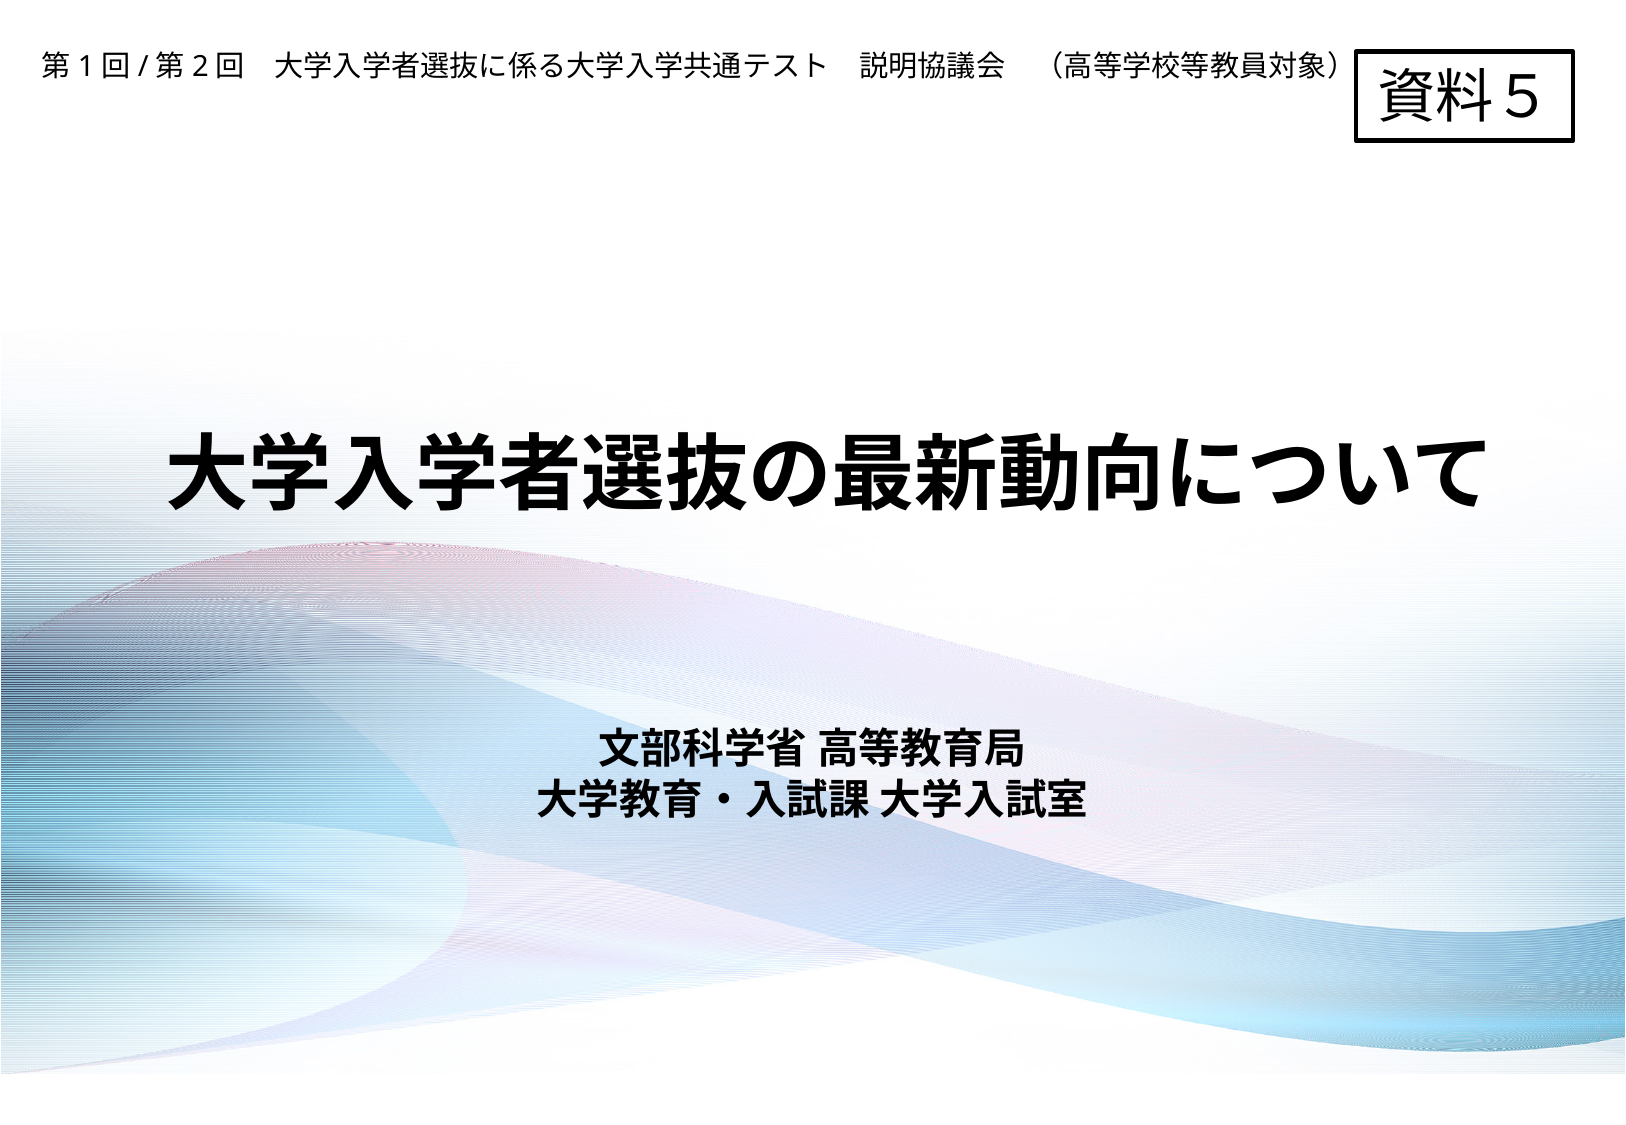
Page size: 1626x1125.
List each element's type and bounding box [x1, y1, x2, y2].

text_box [0, 1, 1625, 1125]
